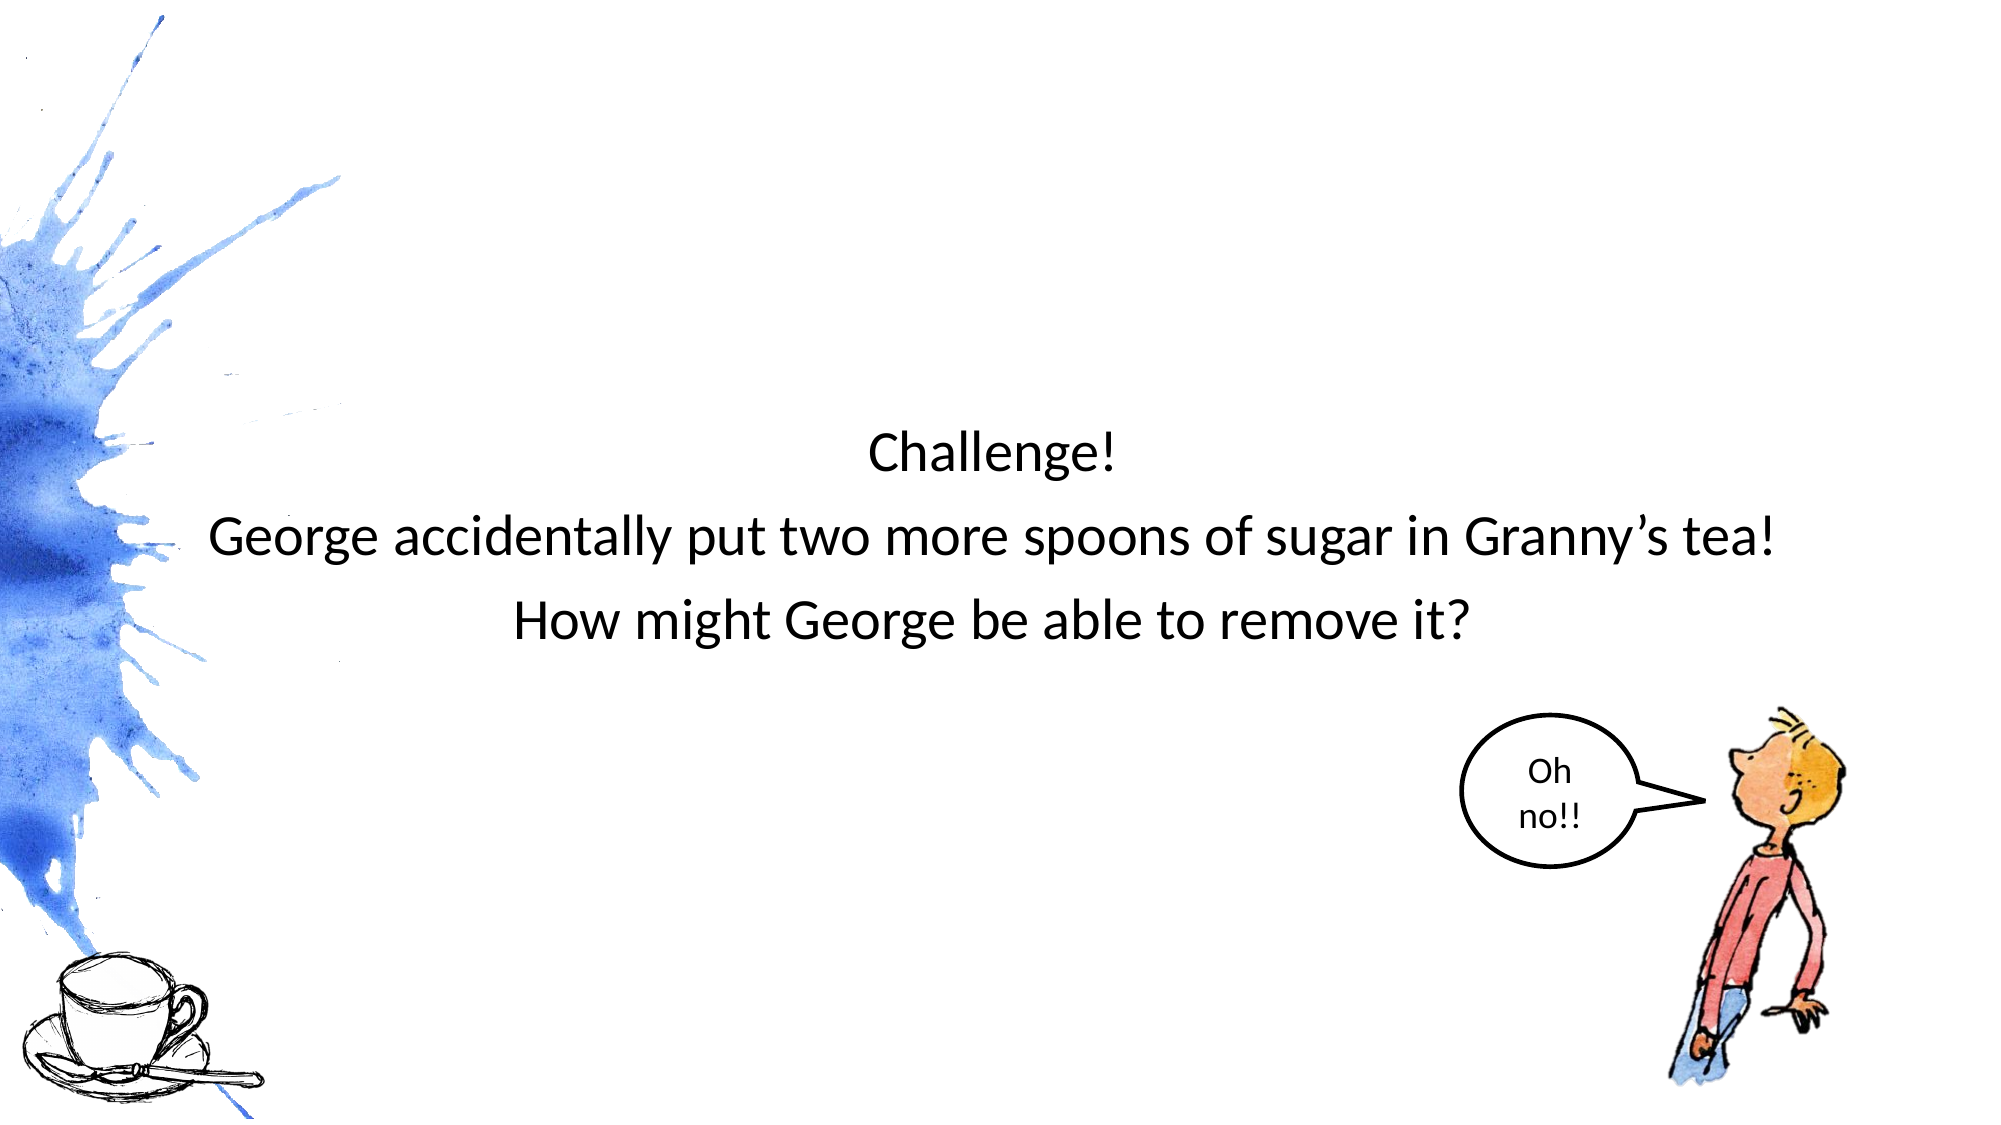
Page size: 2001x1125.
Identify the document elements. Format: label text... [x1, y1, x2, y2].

picture [1634, 601, 1971, 1125]
text_box Oh no!! [1460, 714, 1634, 868]
picture [0, 0, 347, 1119]
list Challenge! George accidentally put two more spoons of sugar in Granny’s tea! How might George be able to remove it? [137, 59, 1863, 1014]
